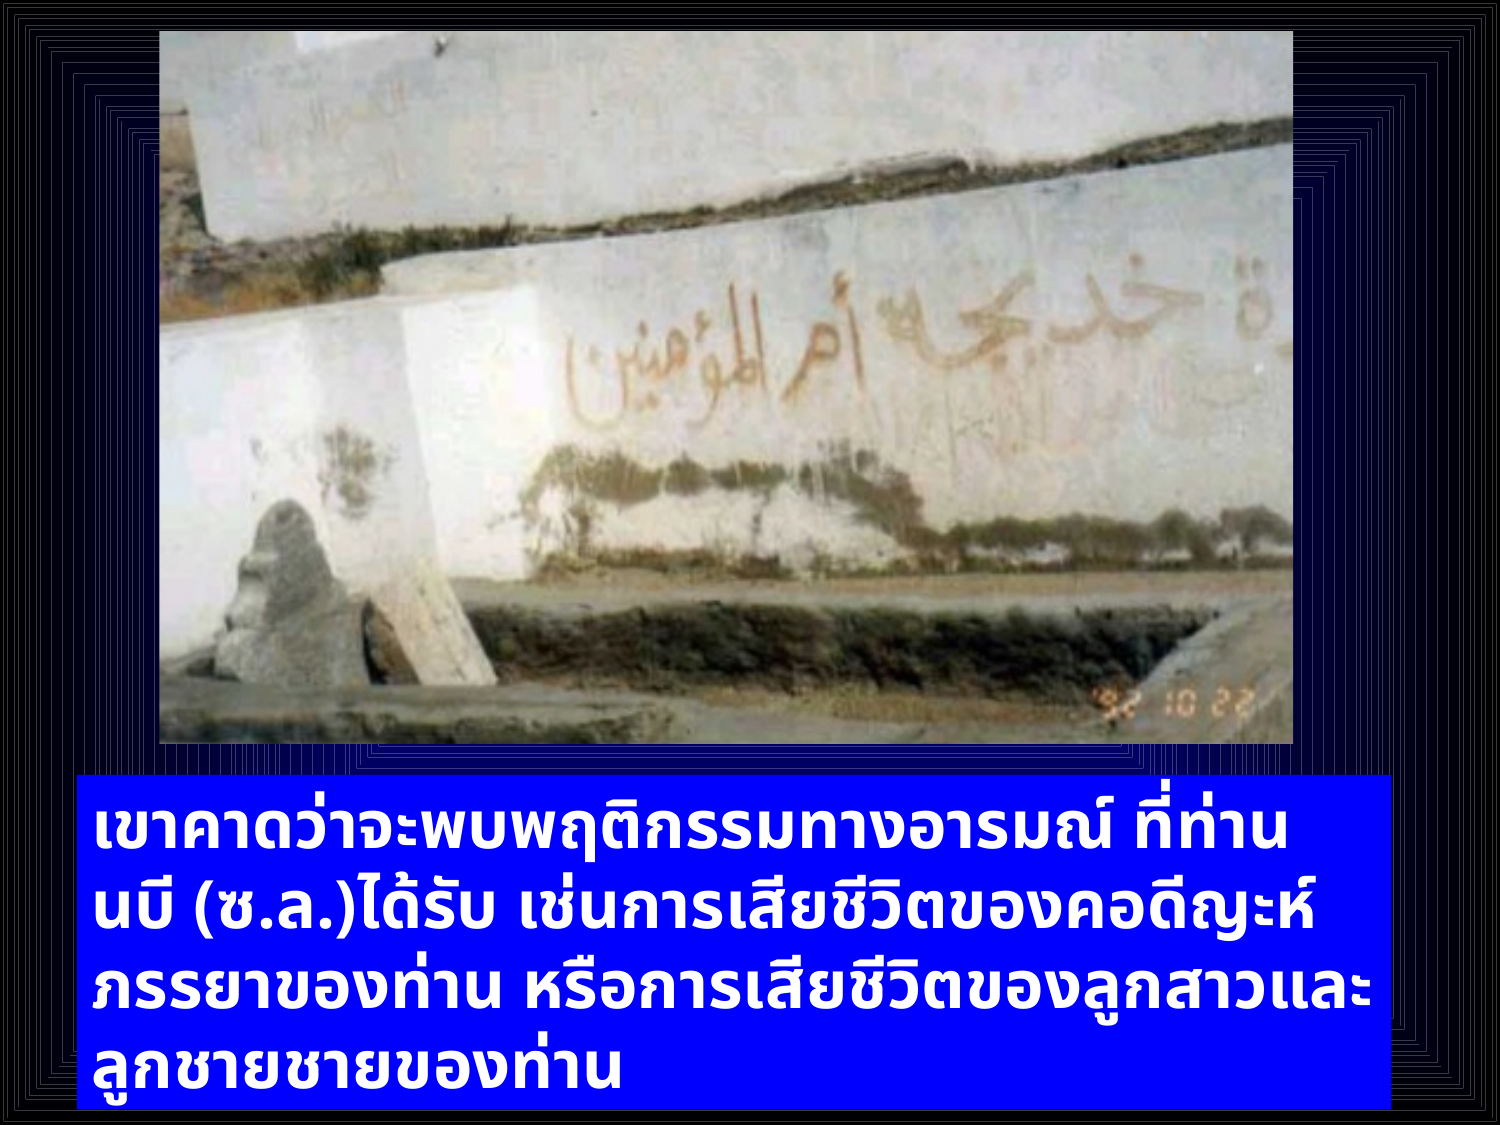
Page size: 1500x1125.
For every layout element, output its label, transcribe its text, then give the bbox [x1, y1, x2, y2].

text_box เขาคาดว่าจะพบพฤติกรรมทางอารมณ์ ที่ท่านนบี (ซ.ล.)ได้รับ เช่นการเสียชีวิตของคอดีญะห์ ภรรยาของท่าน หรือการเสียชีวิตของลูกสาวและลูกชายชายของท่าน [76, 774, 1392, 1110]
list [159, 30, 1294, 745]
